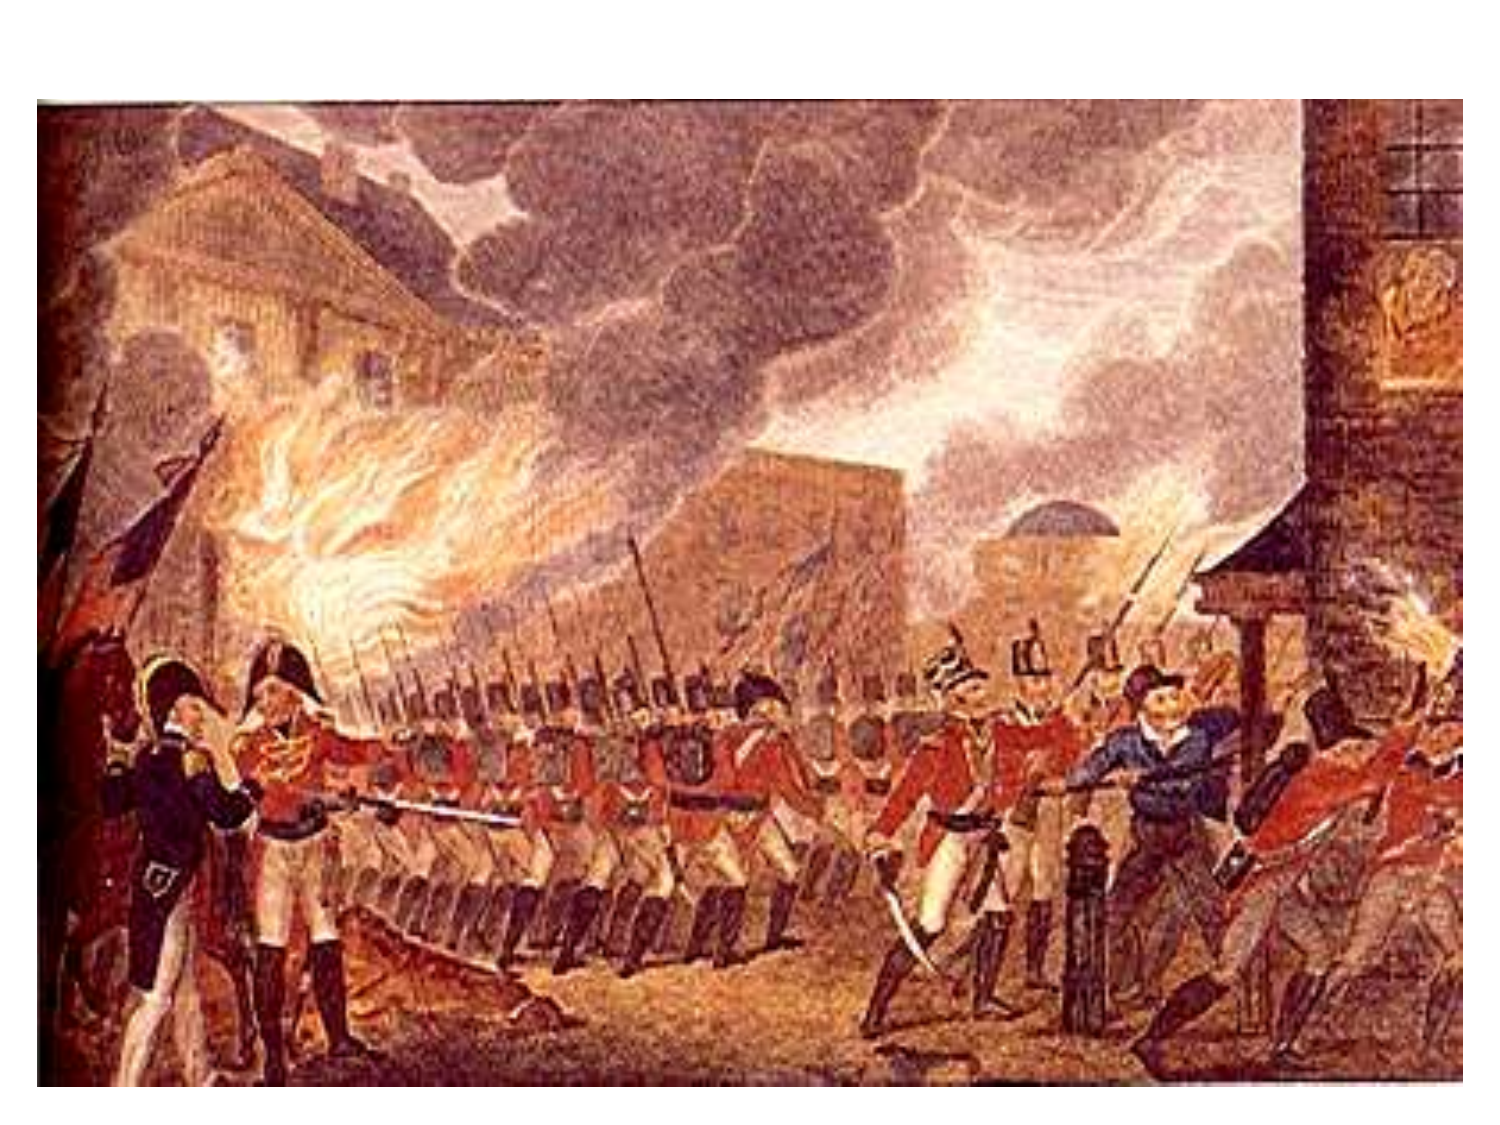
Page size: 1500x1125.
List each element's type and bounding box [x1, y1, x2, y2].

picture [37, 99, 1463, 1087]
